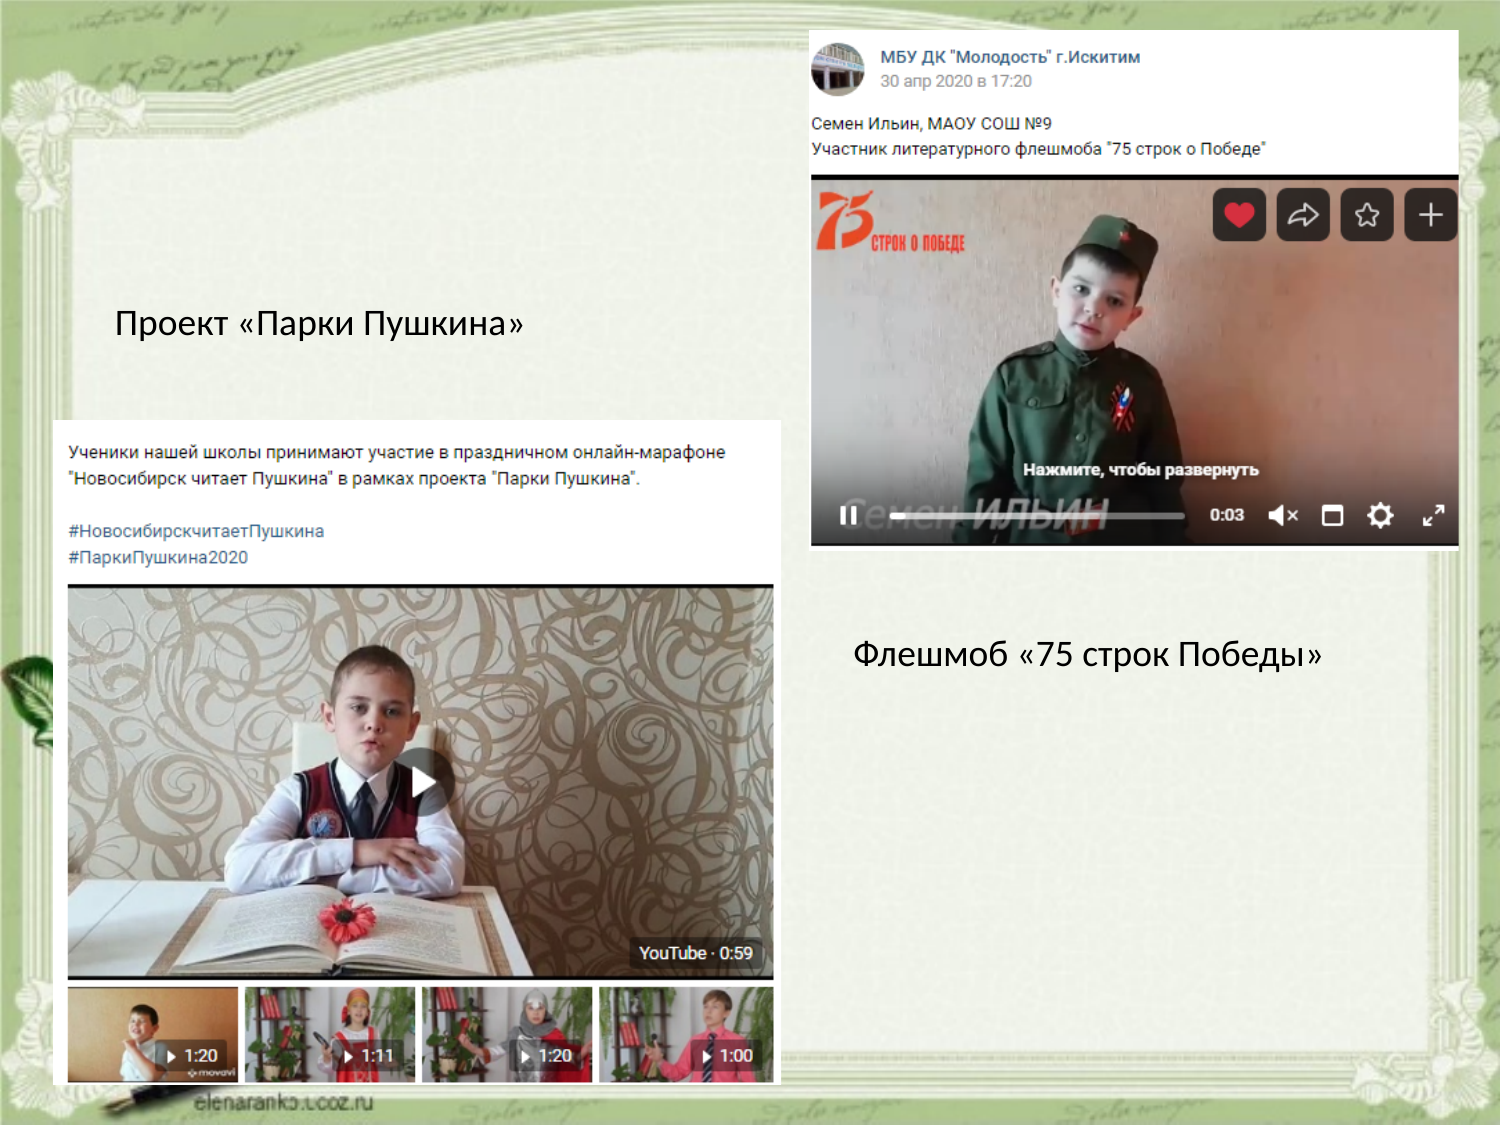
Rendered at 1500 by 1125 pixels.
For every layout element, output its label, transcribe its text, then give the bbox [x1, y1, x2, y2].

picture [0, 0, 1500, 1125]
text_box Проект «Парки Пушкина» [100, 290, 550, 351]
text_box Флешмоб «75 строк Победы» [838, 621, 1430, 682]
